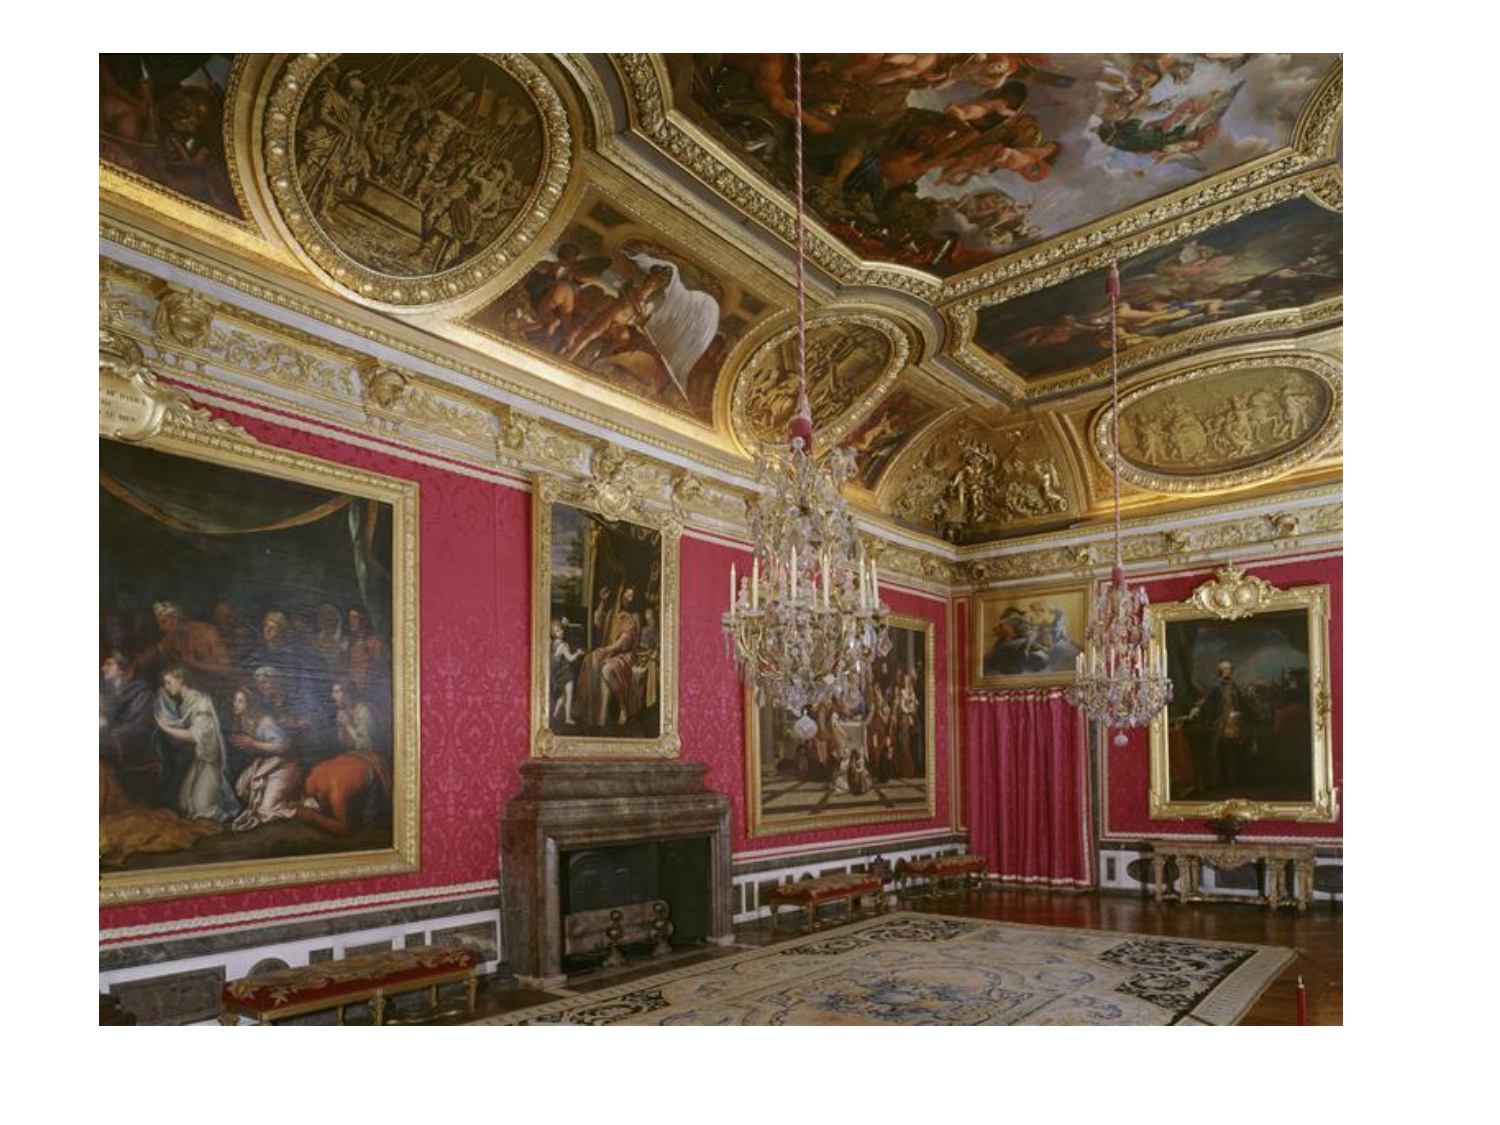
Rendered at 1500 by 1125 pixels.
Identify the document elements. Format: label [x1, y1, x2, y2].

picture [99, 53, 1343, 1026]
